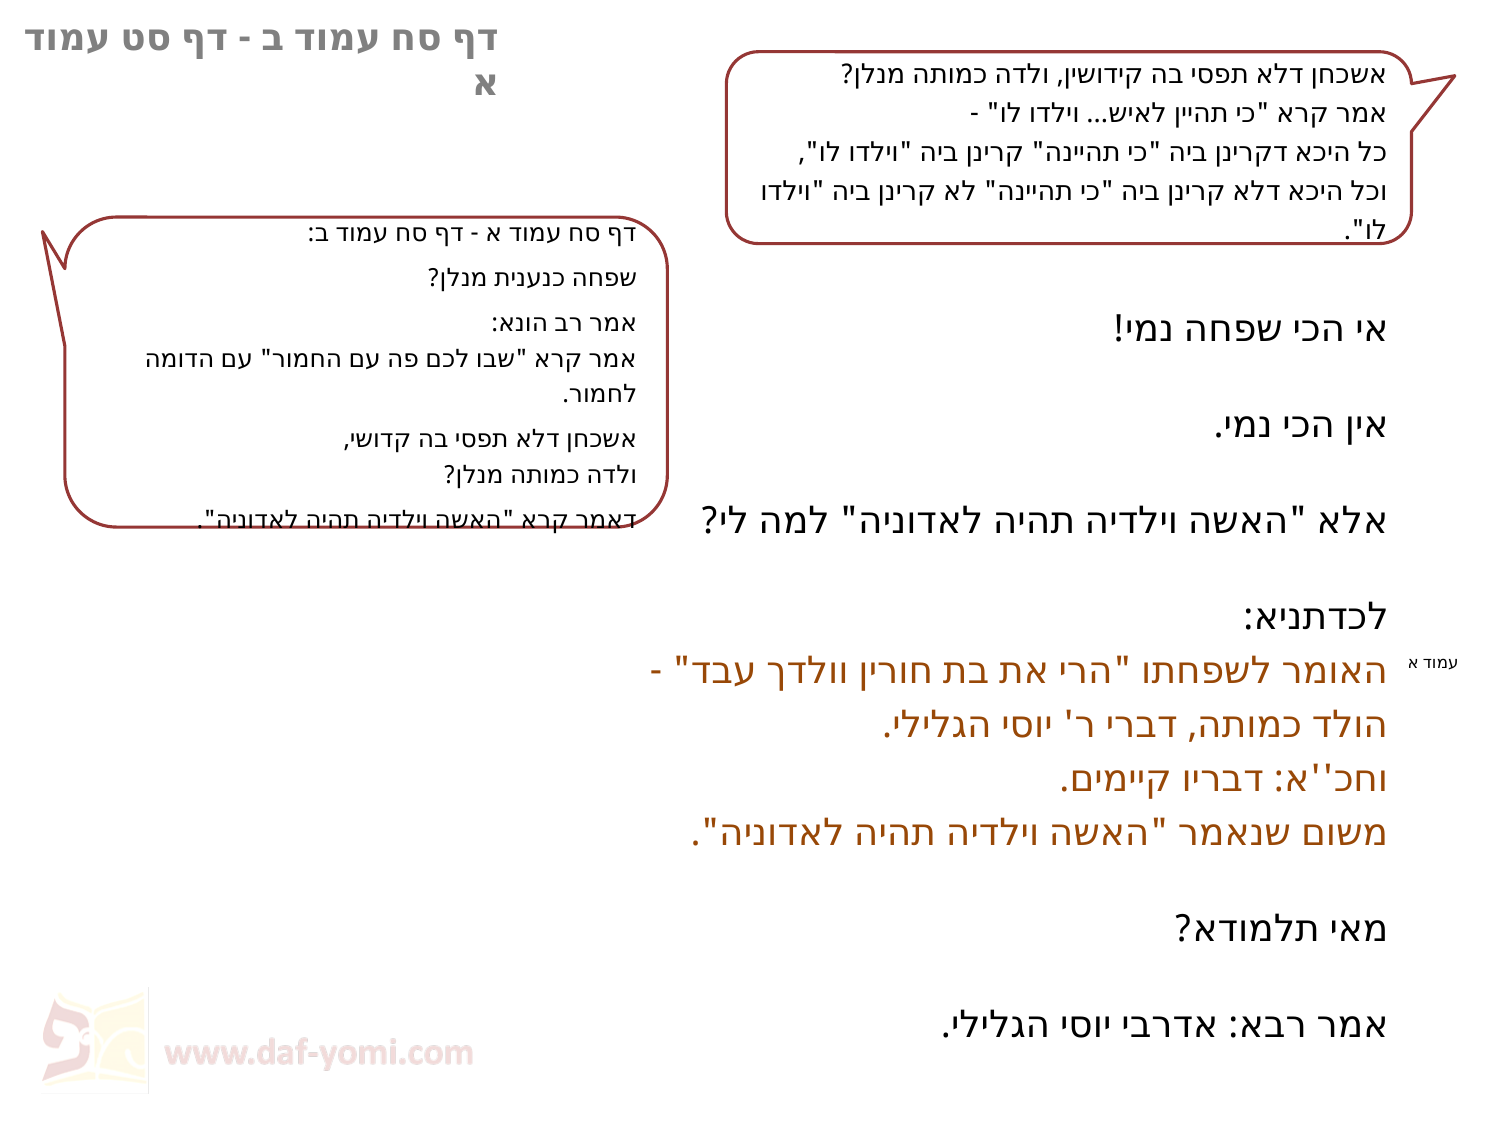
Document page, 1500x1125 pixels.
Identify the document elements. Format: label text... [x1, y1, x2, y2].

text_box אי הכי שפחה נמי! אין הכי נמי. אלא "האשה וילדיה תהיה לאדוניה" למה לי? לכדתניא: האומר לשפחתו "הרי את בת חורין וולדך עבד" - הולד כמותה, דברי ר' יוסי הגלילי. וחכ''א: דבריו קיימים. משום שנאמר "האשה וילדיה תהיה לאדוניה". מאי תלמודא? אמר רבא: אדרבי יוסי הגלילי. [537, 287, 1404, 1052]
text_box דף סח עמוד ב - דף סט עמוד א [0, 5, 514, 111]
text_box עמוד א [1378, 644, 1474, 680]
picture [40, 987, 553, 1098]
text_box דף סח עמוד א - דף סח עמוד ב: שפחה כנענית מנלן? אמר רב הונא: אמר קרא "שבו לכם פה עם החמור" עם הדומה לחמור. אשכחן דלא תפסי בה קדושי, ולדה כמותה מנלן? דאמר קרא "האשה וילדיה תהיה לאדוניה". [40, 214, 670, 530]
text_box אשכחן דלא תפסי בה קידושין, ולדה כמותה מנלן? אמר קרא "כי תהיין לאיש... וילדו לו" - כל היכא דקרינן ביה "כי תהיינה" קרינן ביה "וילדו לו", וכל היכא דלא קרינן ביה "כי תהיינה" לא קרינן ביה "וילדו לו". [724, 49, 1457, 246]
